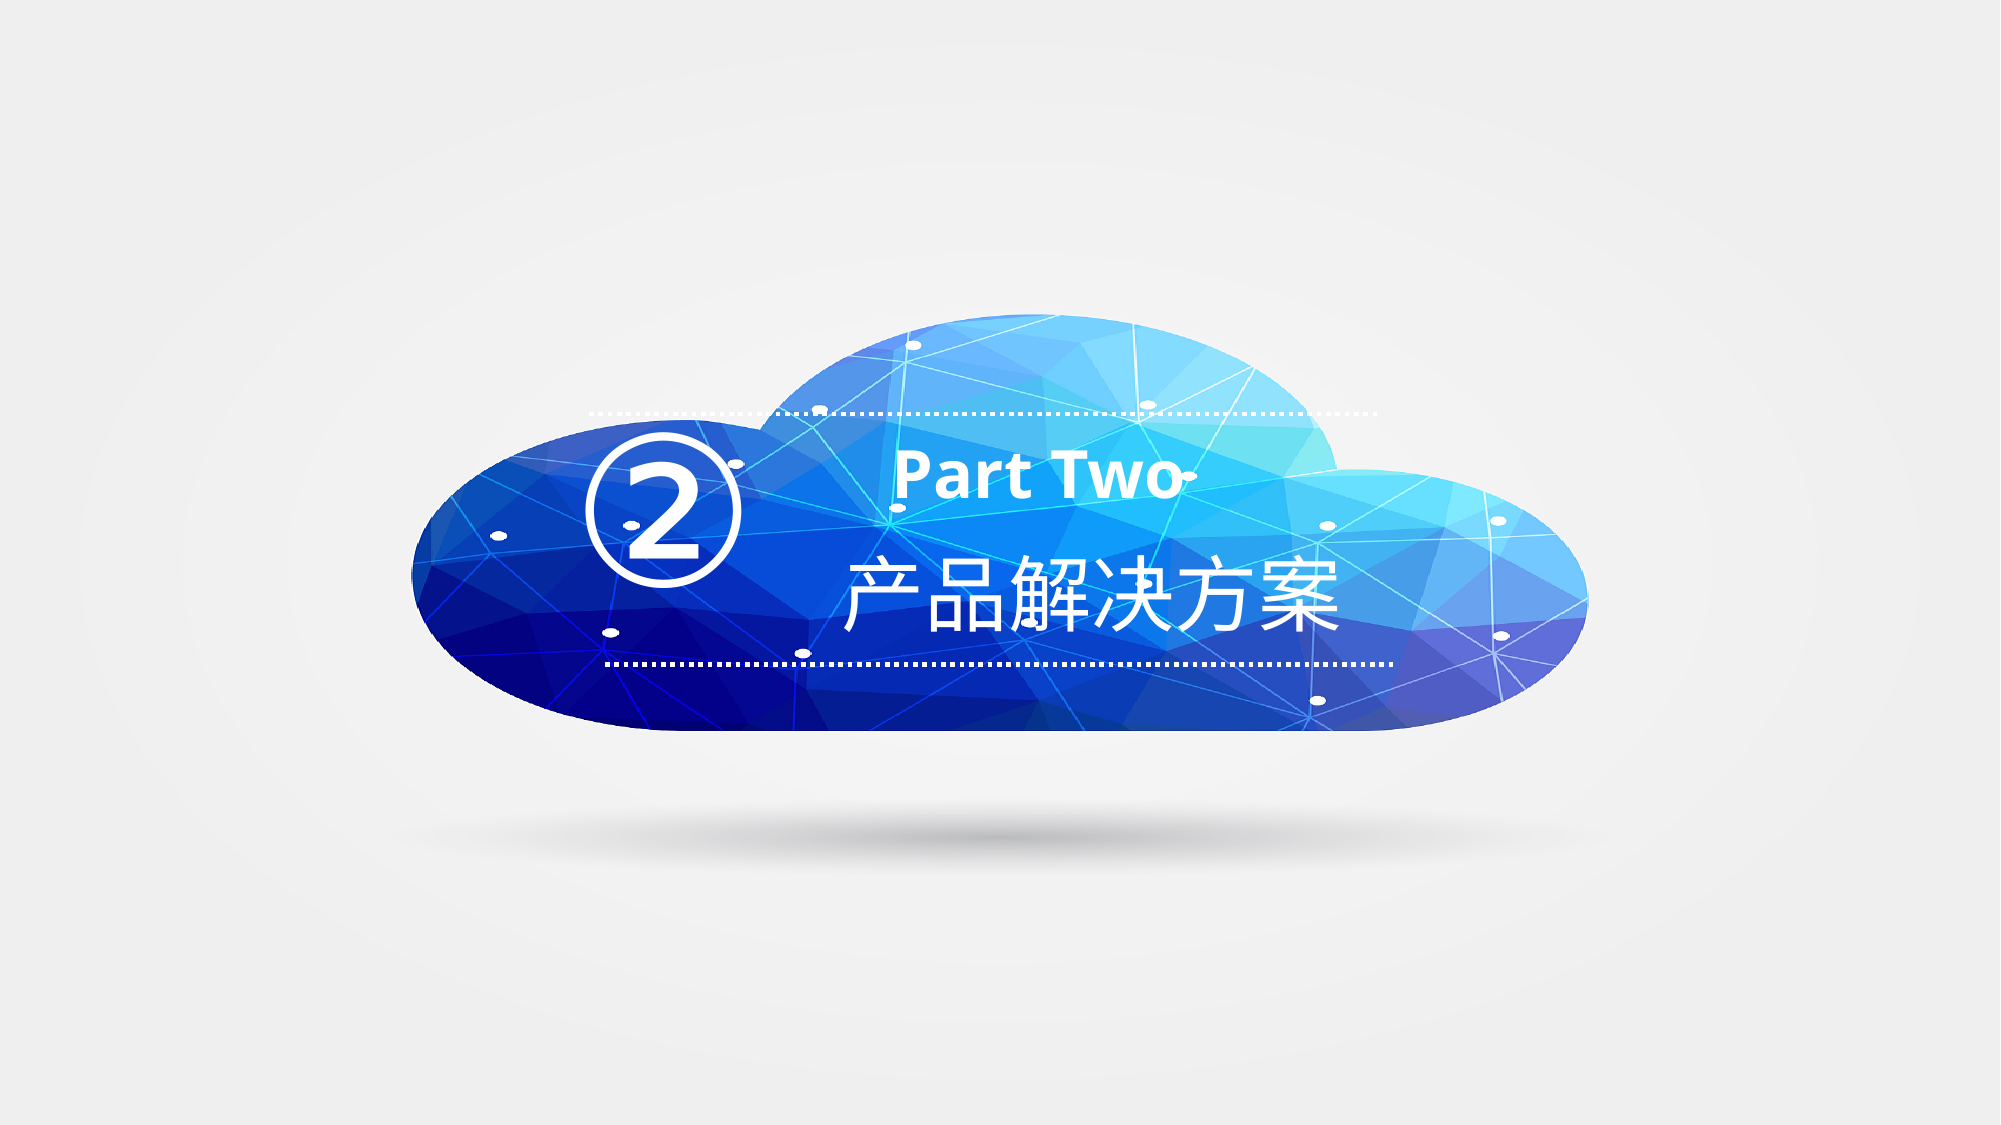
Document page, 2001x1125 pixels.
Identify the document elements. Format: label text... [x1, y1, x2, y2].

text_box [589, 413, 1380, 651]
picture [0, 0, 2001, 1125]
text_box ② [538, 371, 789, 636]
